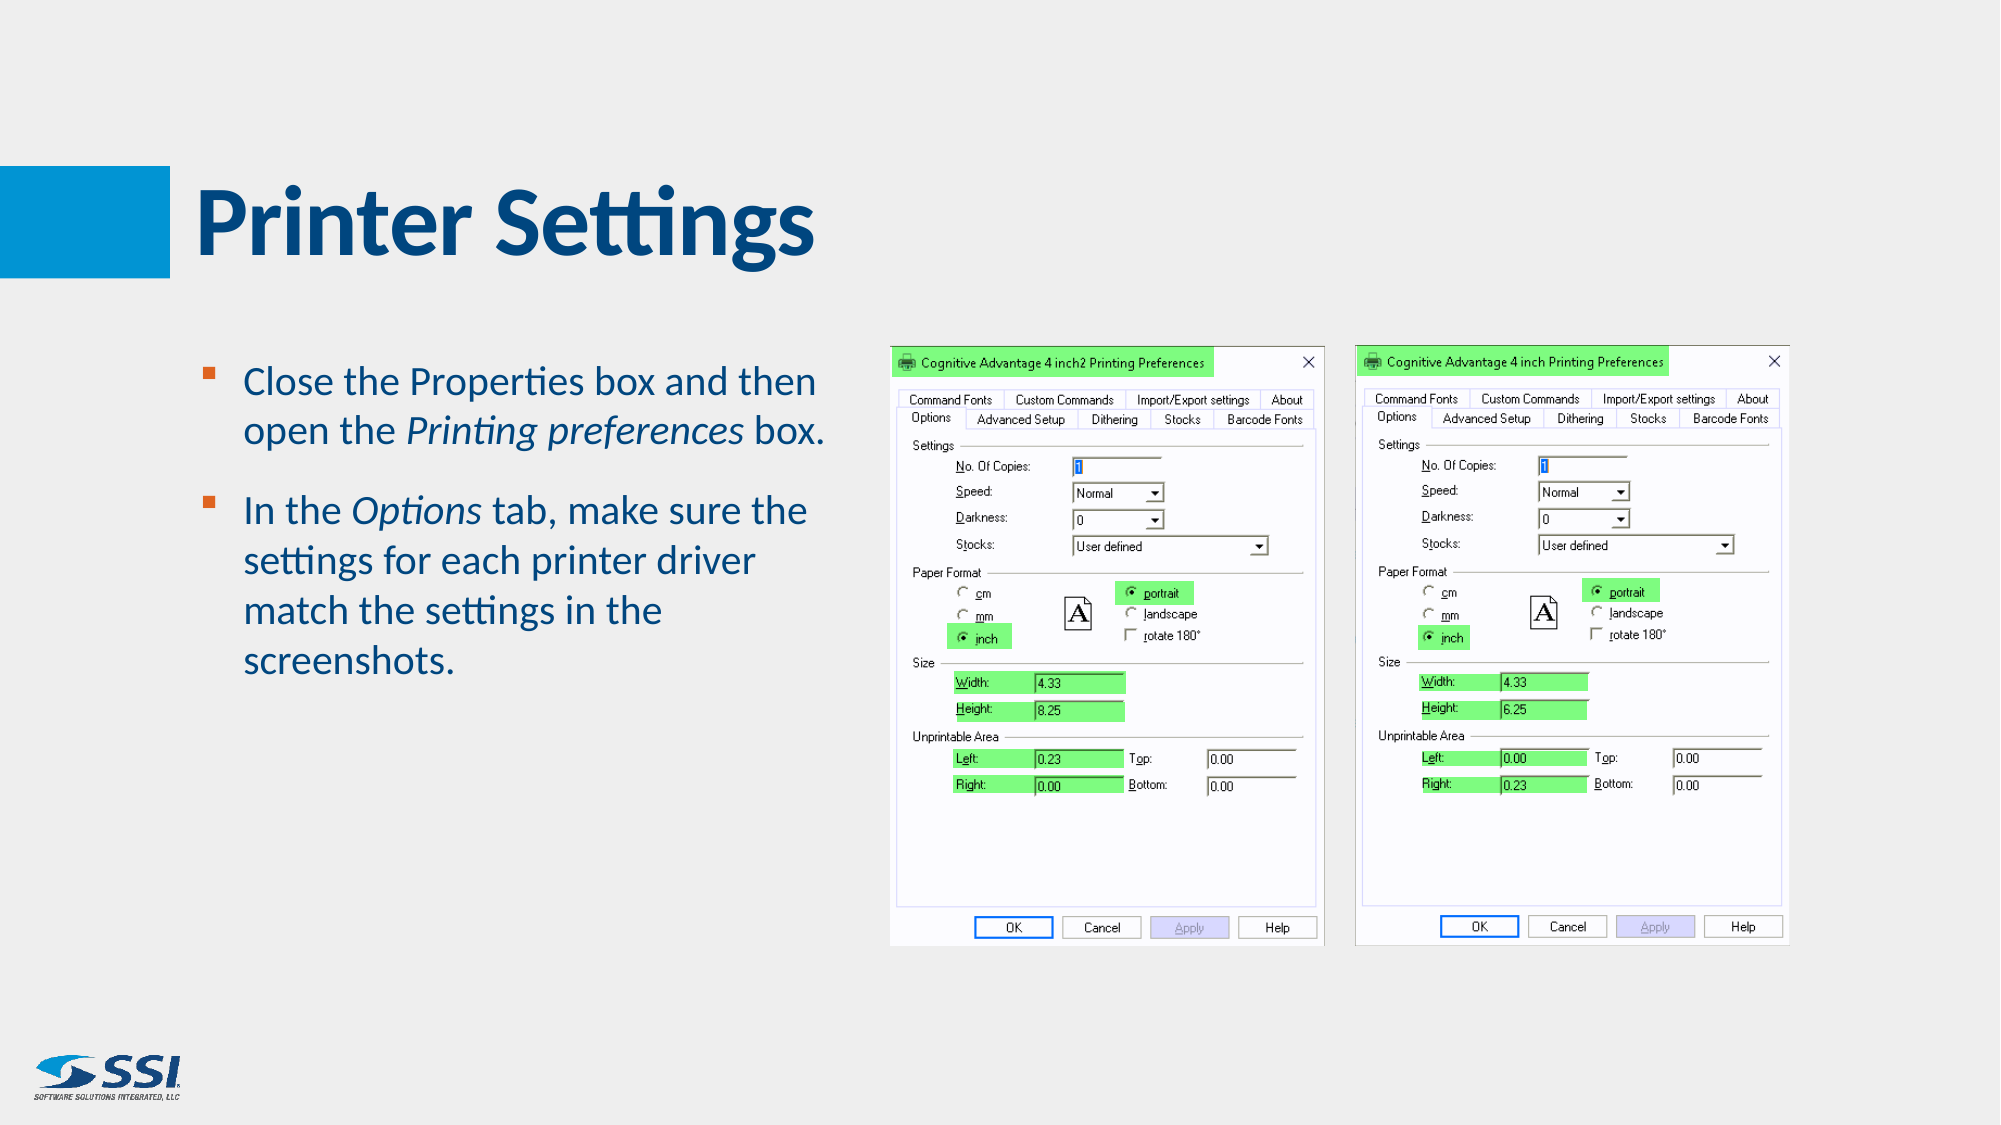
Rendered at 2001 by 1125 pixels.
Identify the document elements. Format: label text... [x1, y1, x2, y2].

picture [34, 1055, 180, 1101]
title Printer Settings [180, 47, 1830, 285]
picture [890, 345, 1326, 947]
list Close the Properties box and then open the Printing preferences box. In the Options tab, make sure the settings for each printer driver match the settings in the screenshots. [199, 345, 837, 963]
picture [1354, 345, 1790, 947]
